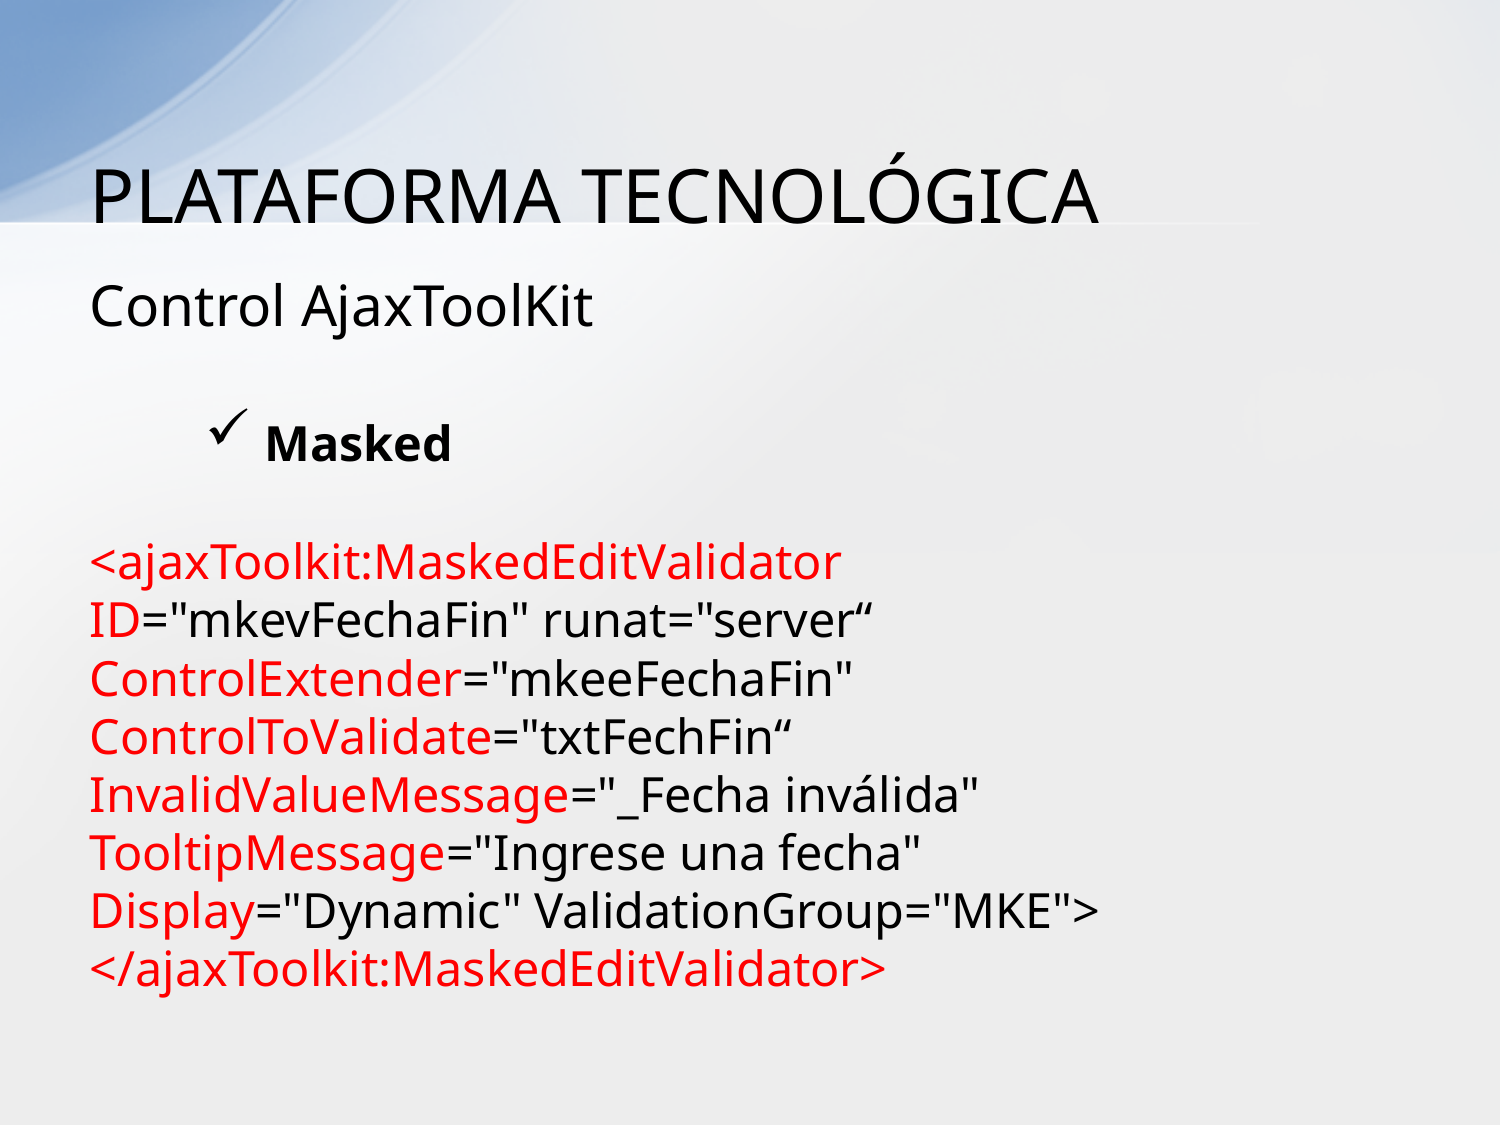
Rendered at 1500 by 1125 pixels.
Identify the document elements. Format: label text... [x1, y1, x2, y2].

list Control AjaxToolKit Masked <ajaxToolkit:MaskedEditValidator ID="mkevFechaFin" runat="server“ ControlExtender="mkeeFechaFin" ControlToValidate="txtFechFin“ InvalidValueMessage="_Fecha inválida" TooltipMessage="Ingrese una fecha" Display="Dynamic" ValidationGroup="MKE"> </ajaxToolkit:MaskedEditValidator> [75, 262, 1425, 1005]
picture [0, 0, 1500, 1125]
title PLATAFORMA TECNOLÓGICA [75, 58, 1425, 247]
